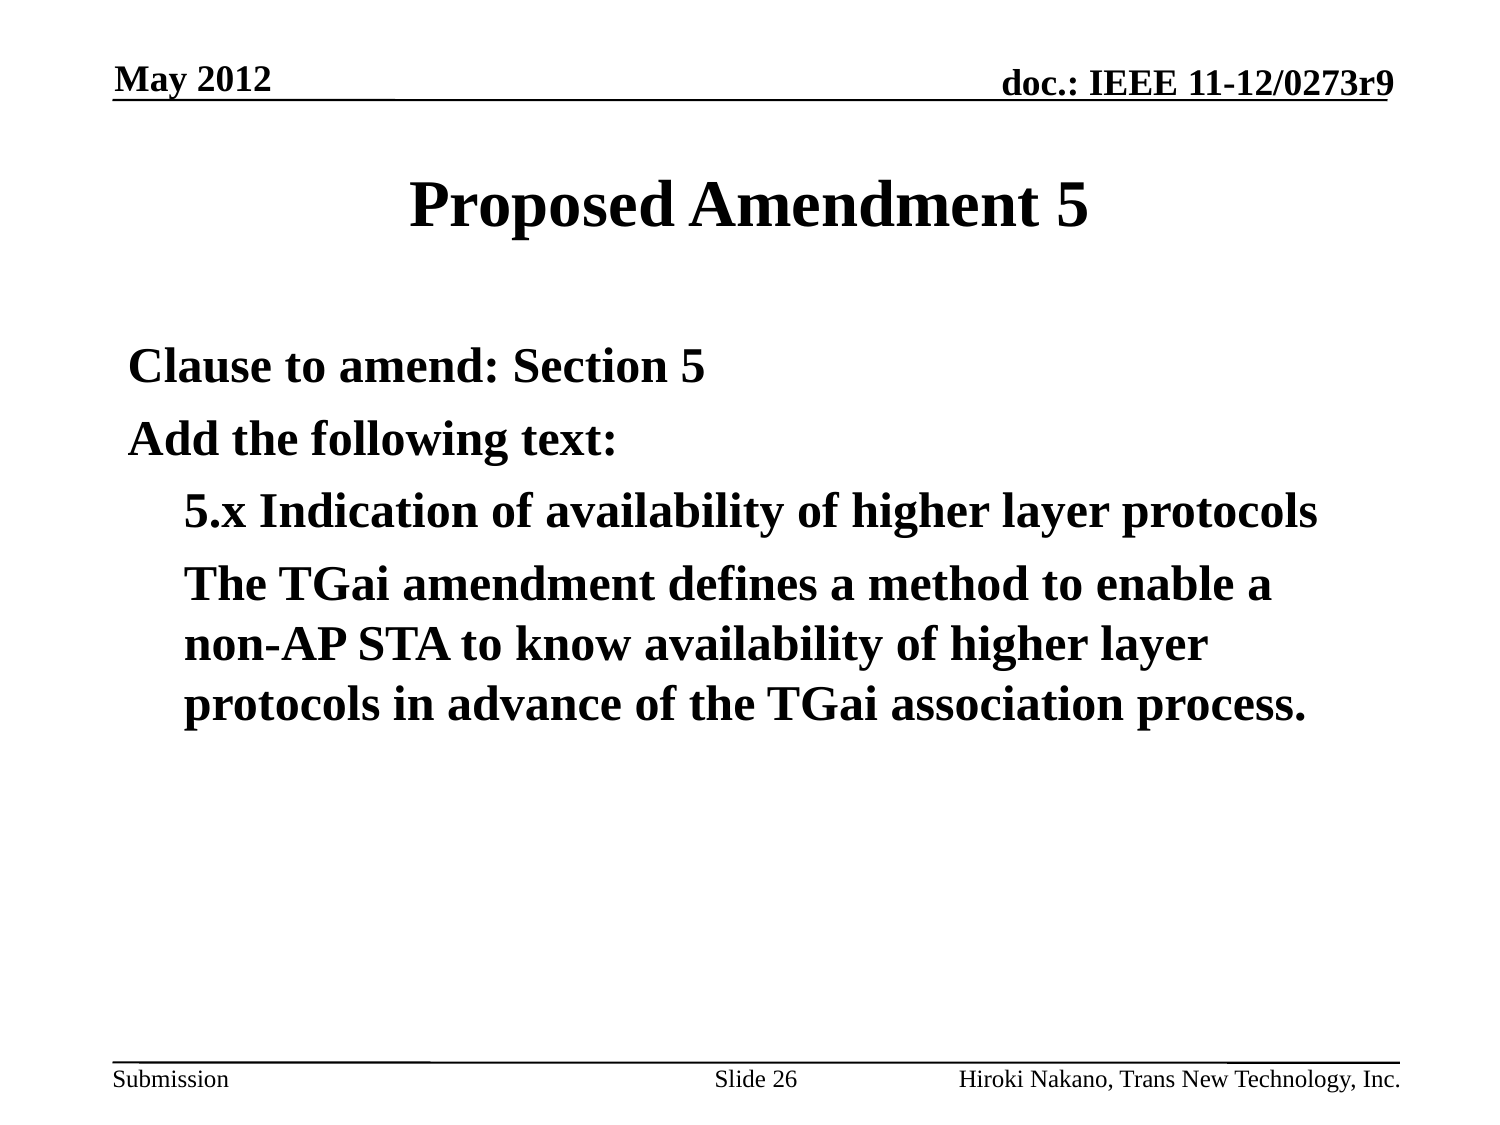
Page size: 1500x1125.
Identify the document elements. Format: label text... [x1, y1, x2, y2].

slide_number Slide 26 [712, 1061, 800, 1123]
title Proposed Amendment 5 [112, 112, 1388, 288]
footer Hiroki Nakano, Trans New Technology, Inc. [902, 1061, 1402, 1093]
list Clause to amend: Section 5 Add the following text: 5.x Indication of availability of higher layer protocols The TGai amendment defines a method to enable a non-AP STA to know availability of higher layer protocols in advance of the TGai association process. [112, 324, 1388, 1001]
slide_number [114, 54, 540, 100]
